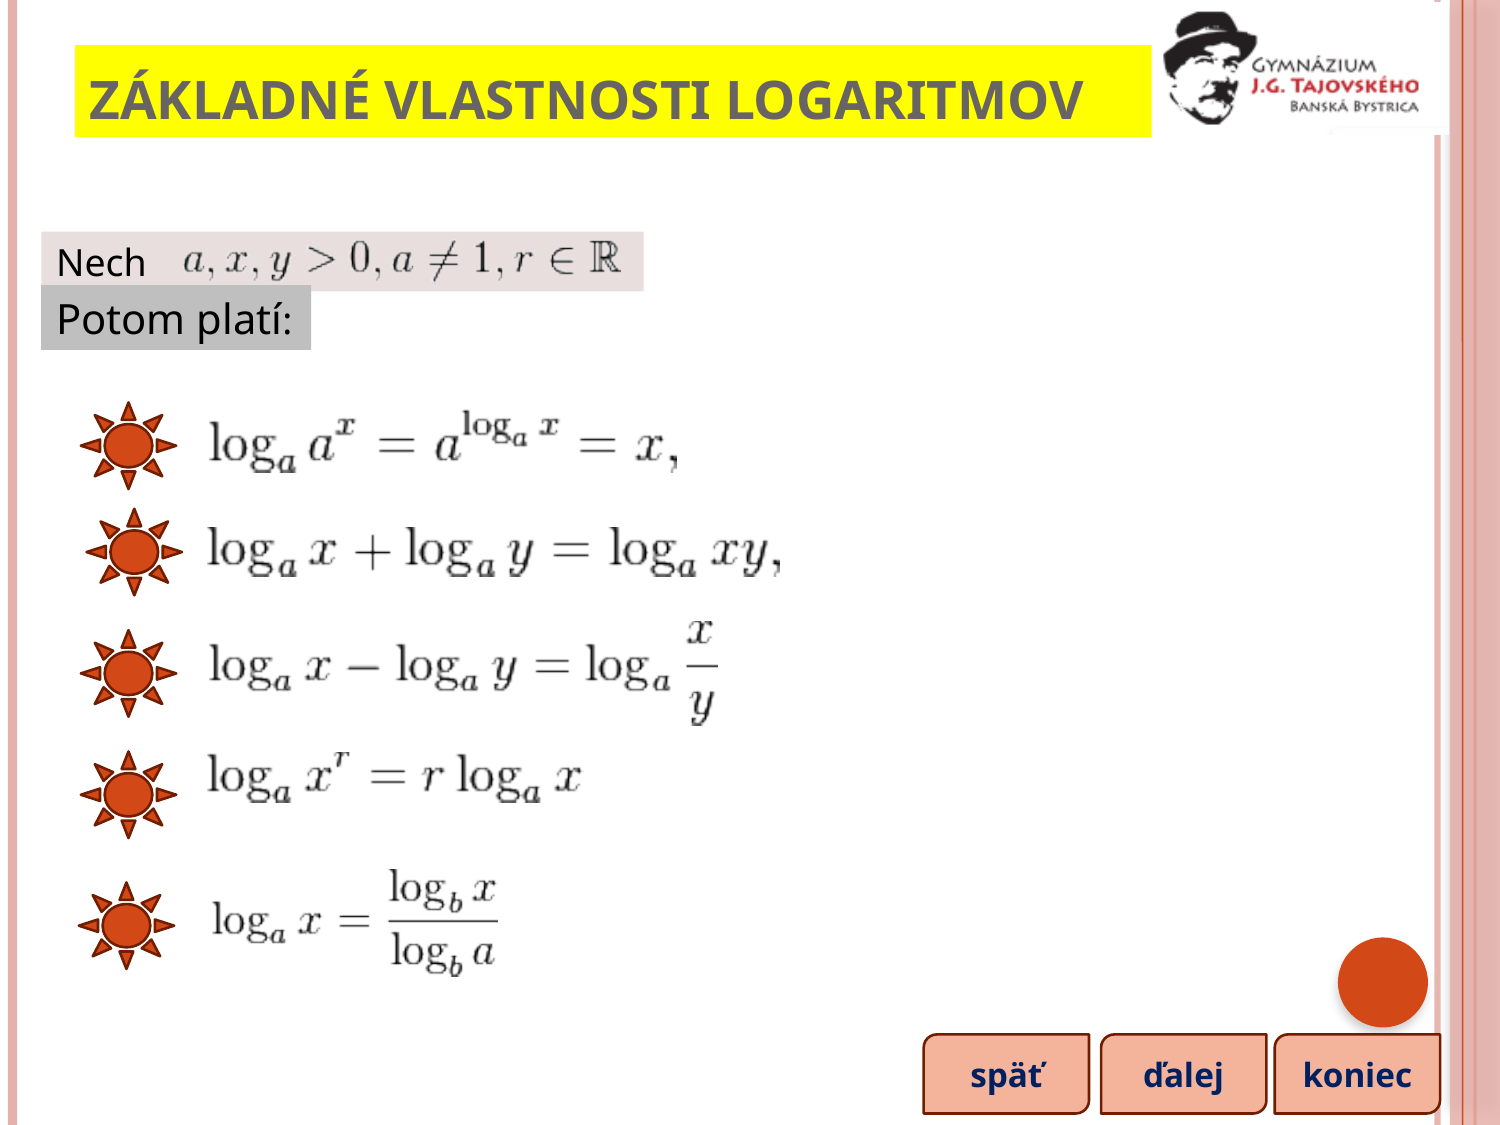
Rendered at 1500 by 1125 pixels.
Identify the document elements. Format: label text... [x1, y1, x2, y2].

picture [209, 408, 677, 473]
text_box koniec [1273, 1033, 1442, 1115]
text_box [93, 401, 164, 478]
text_box [126, 507, 143, 528]
text_box [155, 787, 178, 803]
text_box [155, 665, 178, 681]
text_box [93, 641, 164, 718]
text_box [91, 881, 162, 958]
text_box [79, 438, 102, 454]
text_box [1121, 735, 1359, 1004]
text_box ďalej [1099, 1033, 1268, 1115]
text_box [99, 520, 170, 584]
text_box [153, 918, 176, 934]
text_box [79, 787, 102, 803]
text_box [79, 665, 102, 681]
picture [207, 526, 780, 577]
text_box Nech [41, 231, 644, 292]
text_box Potom platí: [41, 285, 312, 350]
text_box [120, 819, 137, 840]
text_box [93, 750, 164, 827]
title základné vlastnosti logaritmov [75, 45, 1152, 138]
text_box [118, 950, 135, 971]
picture [212, 869, 499, 977]
text_box späť [922, 1033, 1091, 1115]
text_box [155, 438, 178, 454]
text_box [120, 470, 137, 491]
text_box [126, 576, 143, 597]
picture [209, 621, 719, 726]
text_box [85, 544, 108, 560]
text_box [77, 918, 100, 934]
picture [182, 238, 621, 284]
picture [1147, 2, 1449, 135]
text_box [120, 628, 137, 649]
picture [207, 752, 584, 803]
text_box [161, 544, 184, 560]
